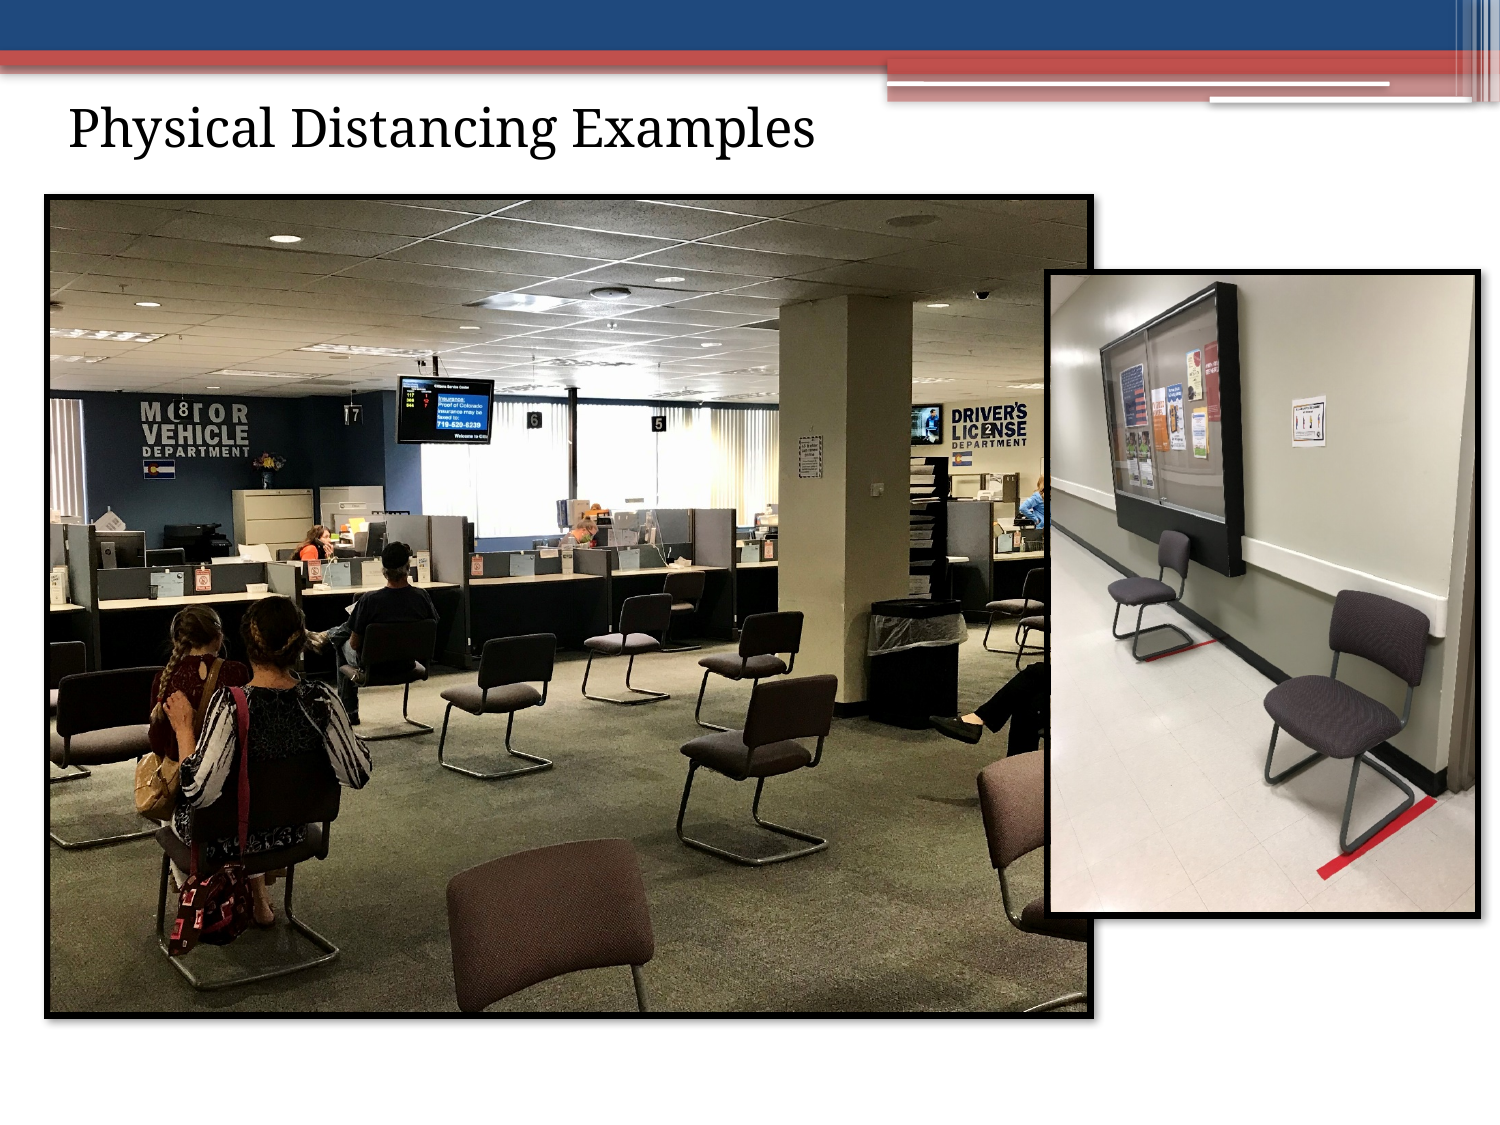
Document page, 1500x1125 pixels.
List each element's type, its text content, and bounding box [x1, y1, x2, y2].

list Physical Distancing Examples [37, 87, 900, 181]
picture [49, 199, 1500, 1013]
